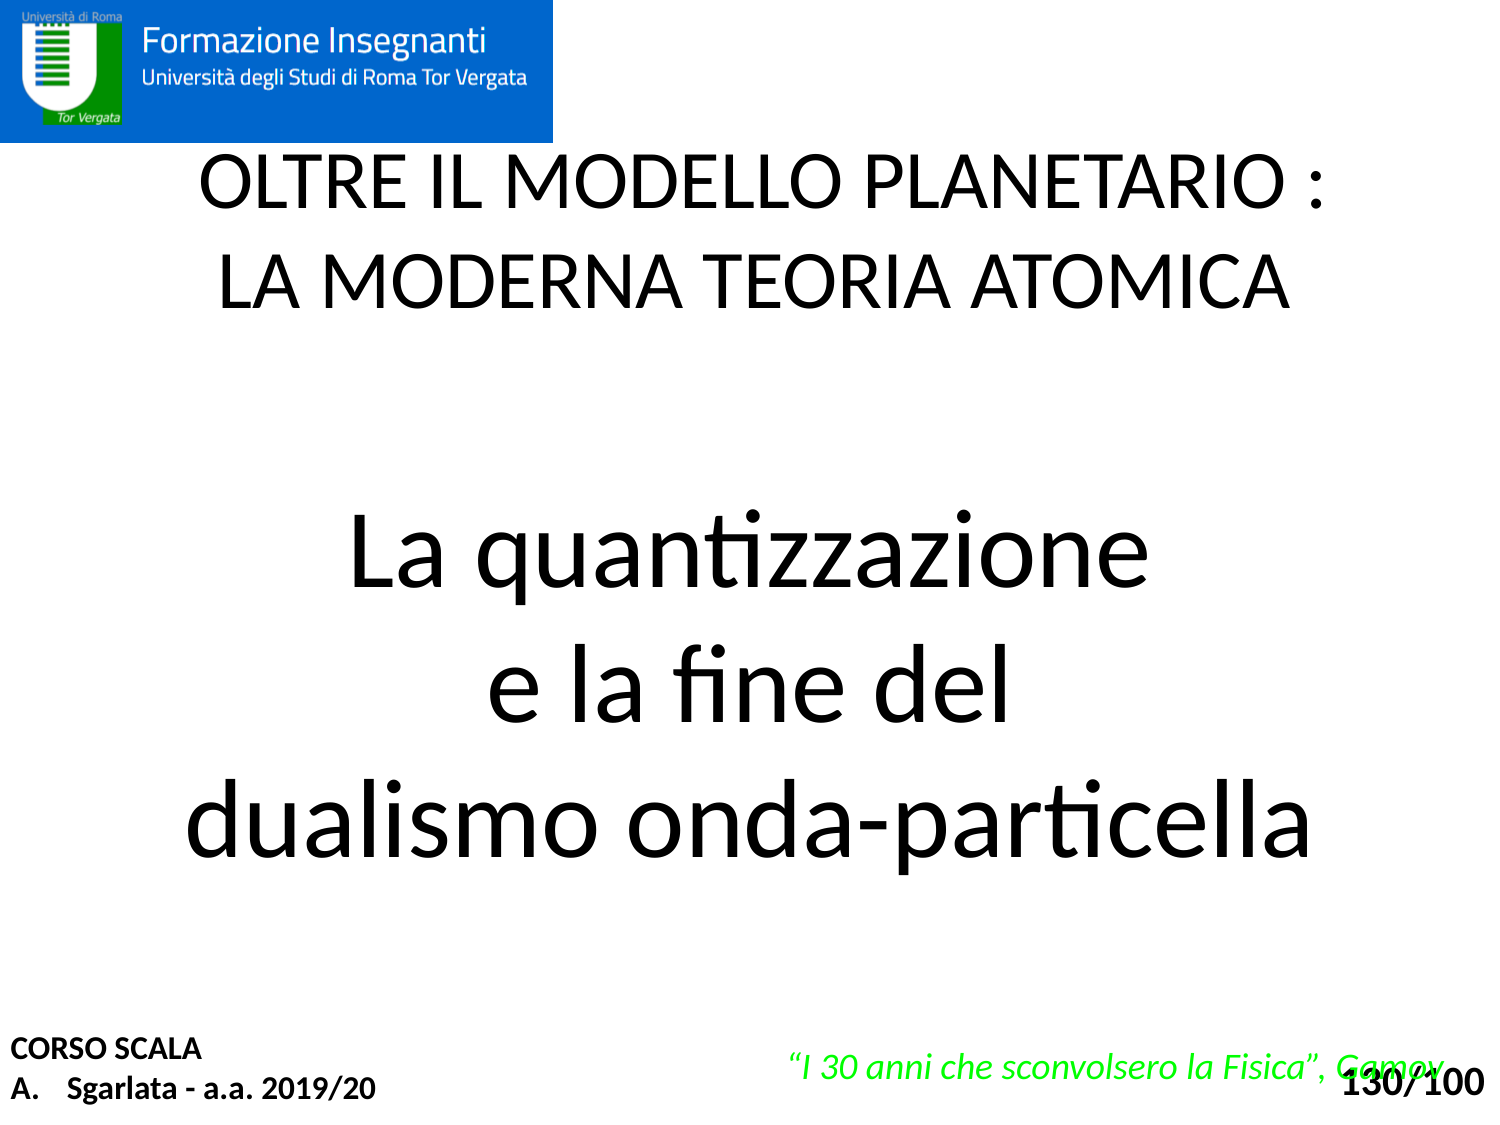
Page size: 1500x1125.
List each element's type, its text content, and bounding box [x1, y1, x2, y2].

title OLTRE IL MODELLO PLANETARIO : LA MODERNA TEORIA ATOMICA [88, 118, 1439, 467]
picture [0, 0, 553, 143]
text_box La quantizzazione e la fine del dualismo onda-particella [0, 467, 1500, 888]
text_box “I 30 anni che sconvolsero la Fisica”, Gamov [770, 1034, 1460, 1095]
